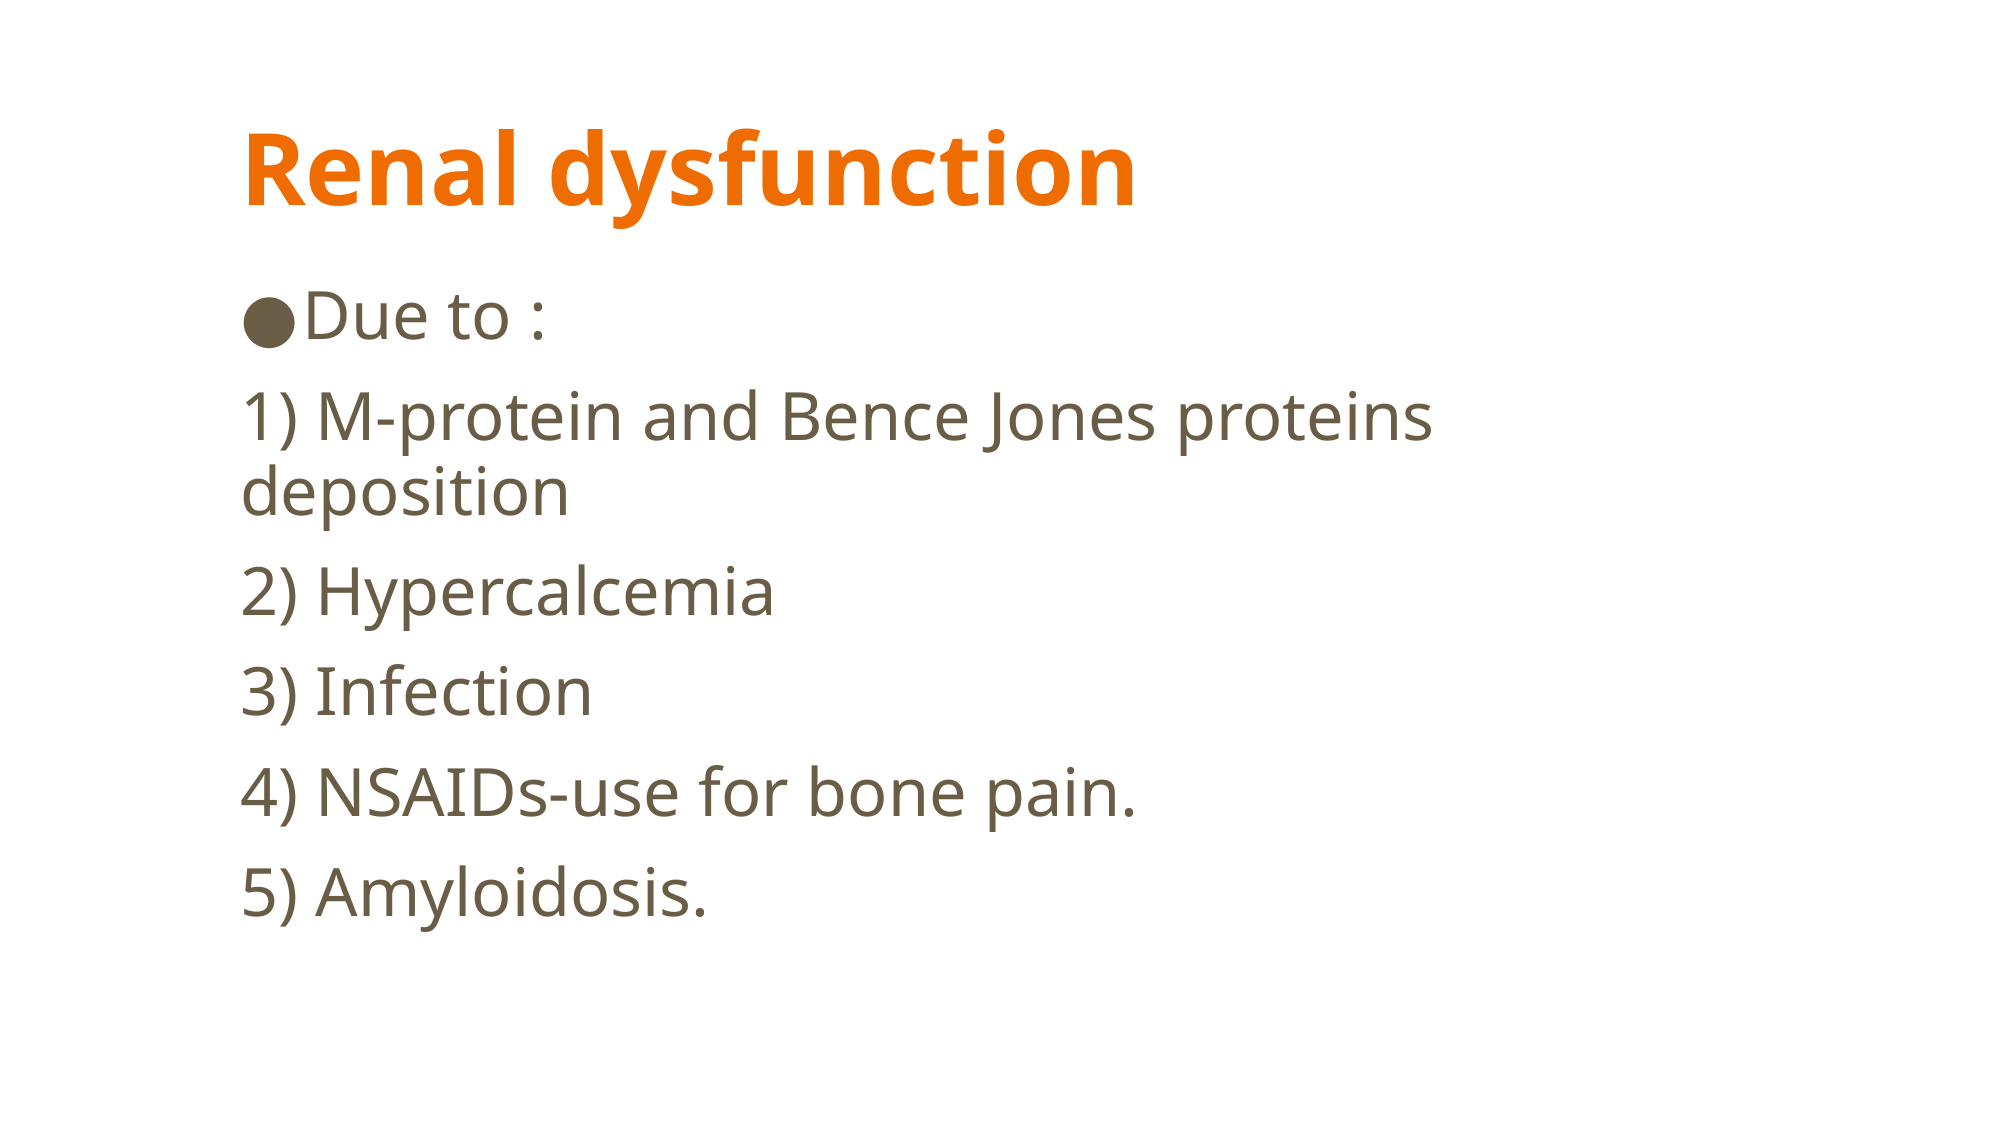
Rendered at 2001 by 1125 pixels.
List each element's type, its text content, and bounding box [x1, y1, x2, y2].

title Renal dysfunction [225, 112, 1800, 272]
list Due to : 1) M-protein and Bence Jones proteins deposition 2) Hypercalcemia 3) Infection 4) NSAIDs-use for bone pain. 5) Amyloidosis. [225, 272, 1800, 1125]
